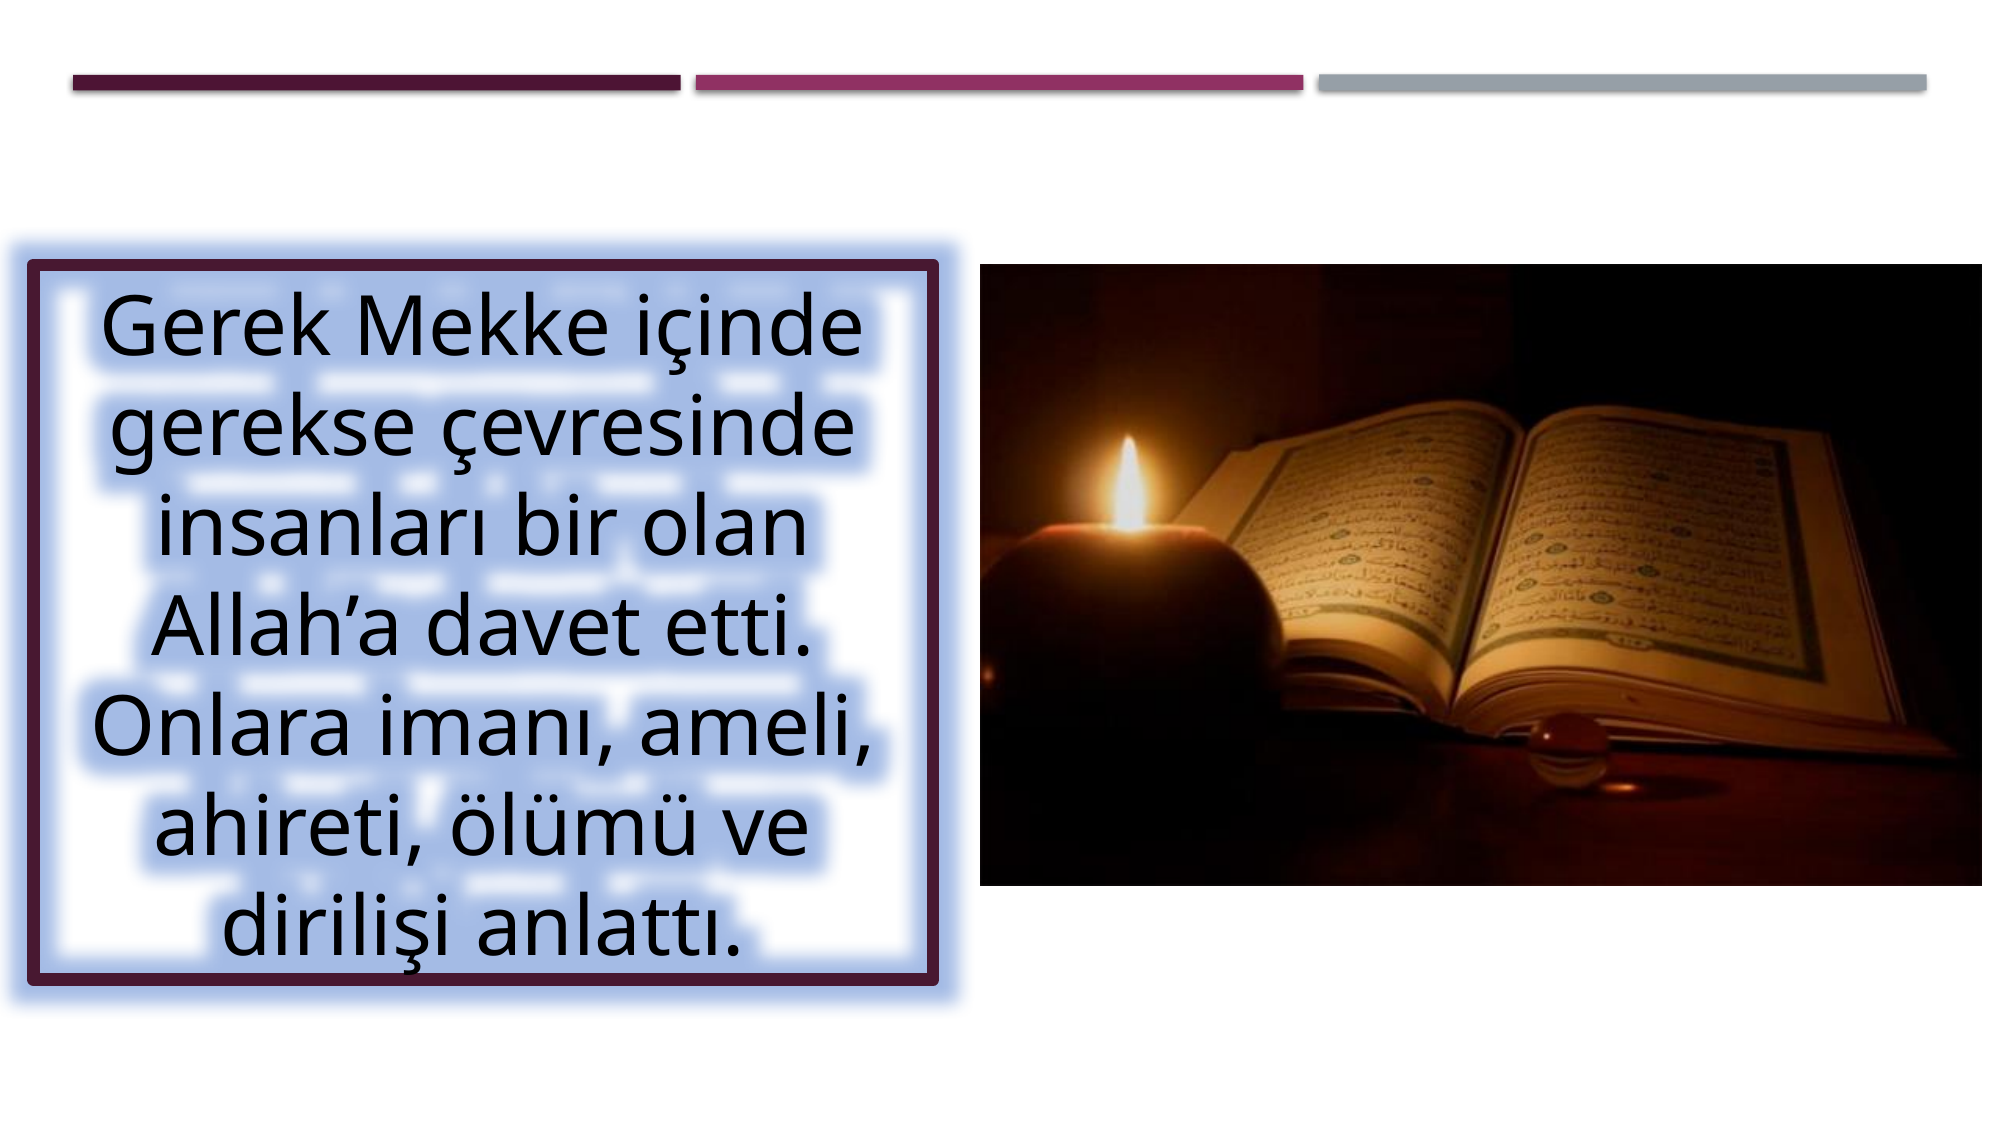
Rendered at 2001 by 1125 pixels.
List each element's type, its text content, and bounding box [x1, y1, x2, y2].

text_box Gerek Mekke içinde gerekse çevresinde insanları bir olan Allah’a davet etti. Onlara imanı, ameli, ahireti, ölümü ve dirilişi anlattı. [33, 264, 934, 980]
picture [979, 264, 1983, 887]
